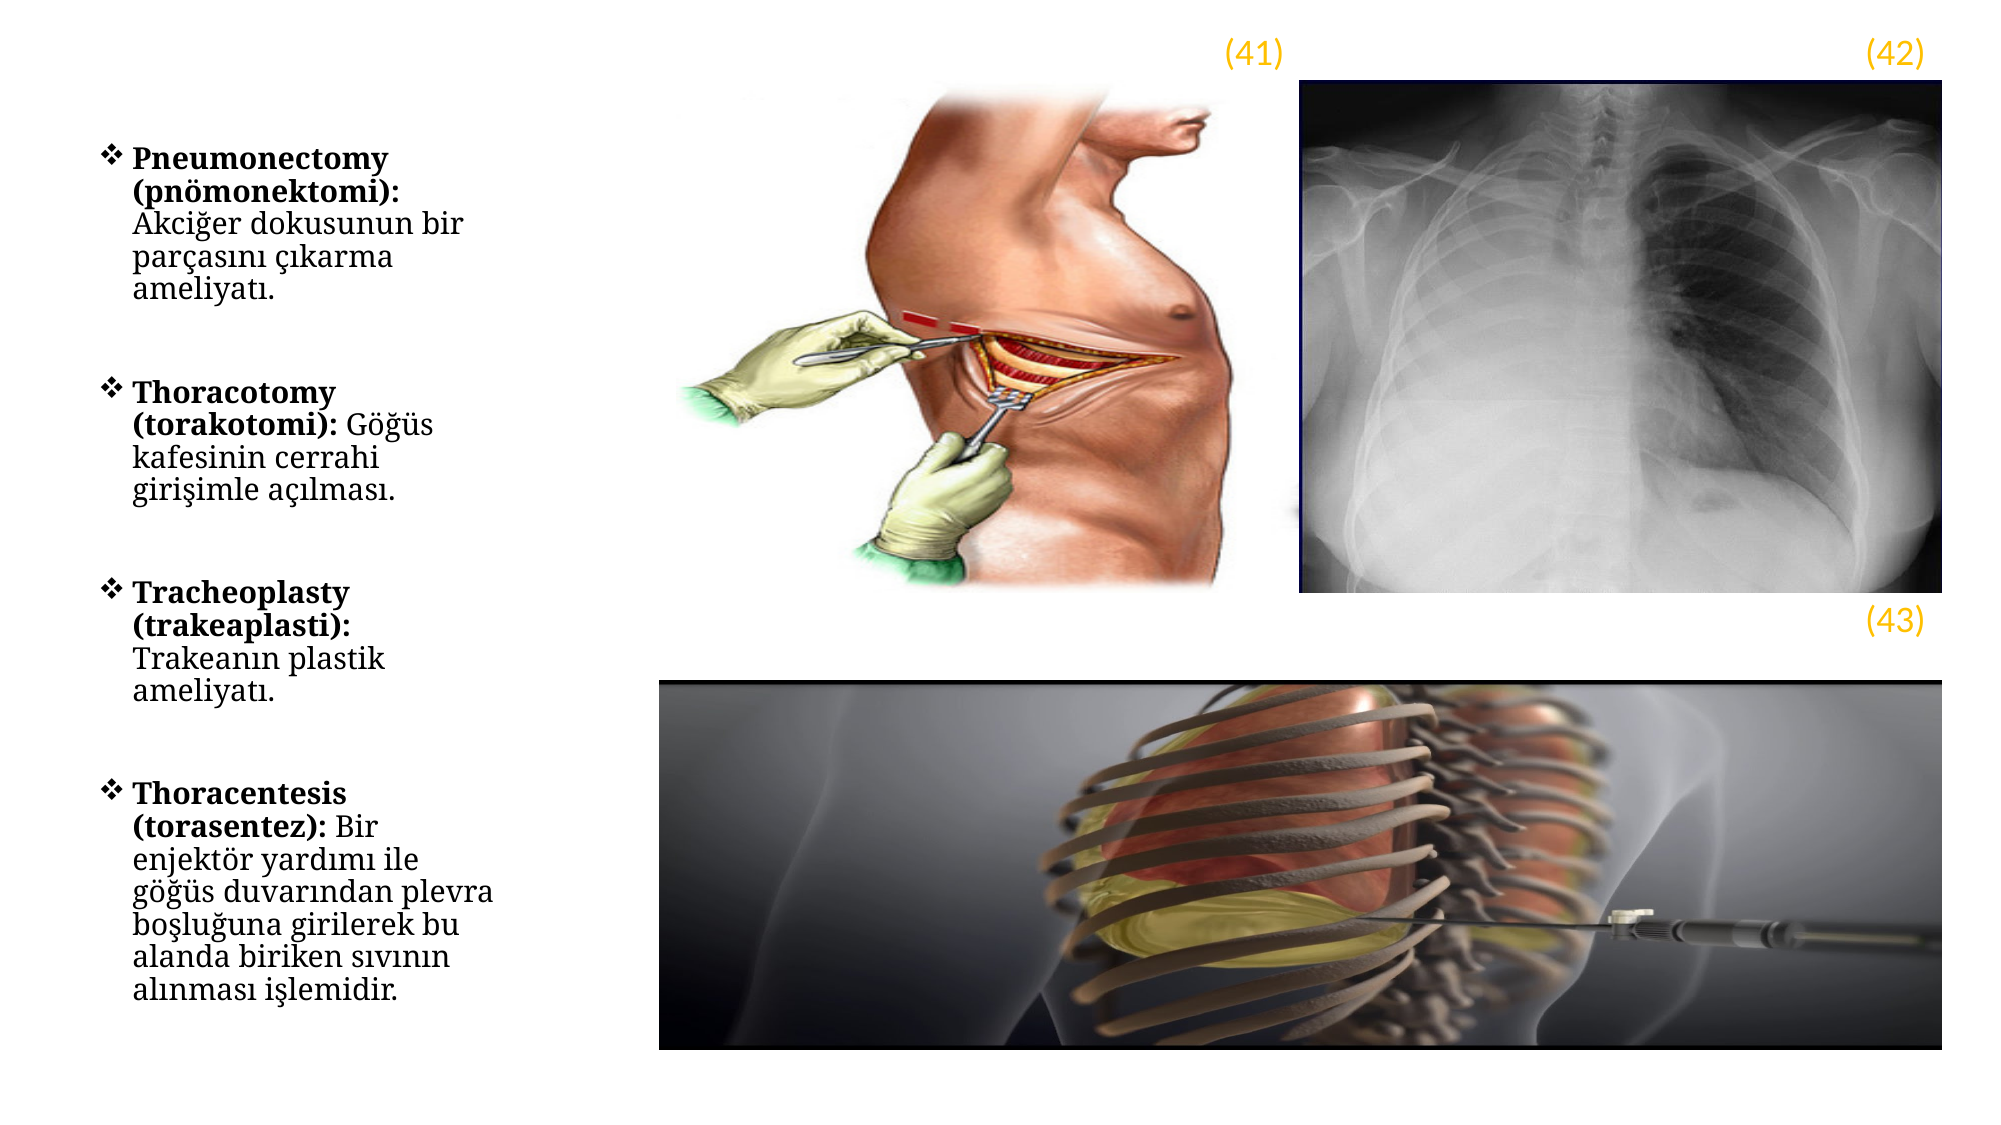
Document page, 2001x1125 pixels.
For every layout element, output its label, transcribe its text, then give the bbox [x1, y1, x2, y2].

text_box (41) [1209, 20, 1300, 80]
text_box (42) [1850, 20, 1941, 80]
picture [676, 80, 1942, 593]
list Pneumonectomy (pnömonektomi): Akciğer dokusunun bir parçasını çıkarma ameliyatı. Thoracotomy (torakotomi): Göğüs kafesinin cerrahi girişimle açılması. Tracheoplasty (trakeaplasti): Trakeanın plastik ameliyatı. Thoracentesis (torasentez): Bir enjektör yardımı ile göğüs duvarından plevra boşluğuna girilerek bu alanda biriken sıvının alınması işlemidir. [83, 80, 512, 1050]
picture [659, 680, 1942, 1050]
text_box (43) [1850, 593, 1941, 648]
